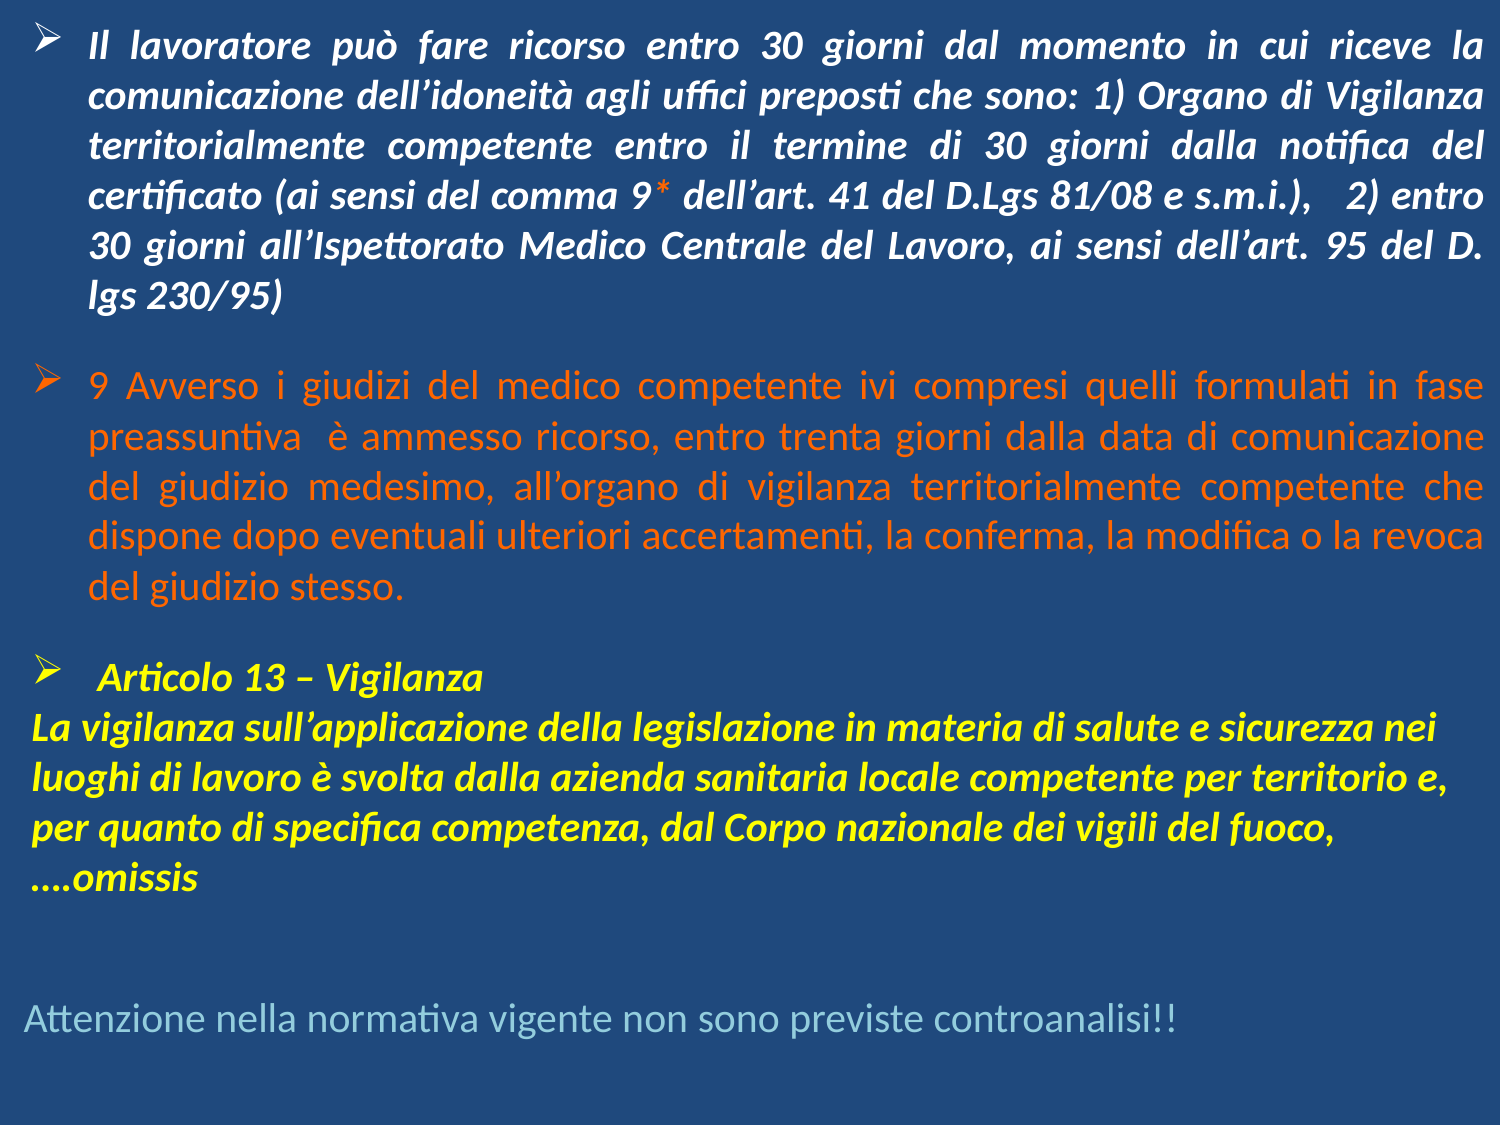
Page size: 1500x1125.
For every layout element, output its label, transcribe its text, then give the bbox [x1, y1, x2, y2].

text_box Il lavoratore può fare ricorso entro 30 giorni dal momento in cui riceve la comunicazione dell’idoneità agli uffici preposti che sono: 1) Organo di Vigilanza territorialmente competente entro il termine di 30 giorni dalla notifica del certificato (ai sensi del comma 9* dell’art. 41 del D.Lgs 81/08 e s.m.i.), 2) entro 30 giorni all’Ispettorato Medico Centrale del Lavoro, ai sensi dell’art. 95 del D. lgs 230/95) [16, 10, 1500, 326]
text_box 9 Avverso i giudizi del medico competente ivi compresi quelli formulati in fase preassuntiva è ammesso ricorso, entro trenta giorni dalla data di comunicazione del giudizio medesimo, all’organo di vigilanza territorialmente competente che dispone dopo eventuali ulteriori accertamenti, la conferma, la modifica o la revoca del giudizio stesso. [16, 350, 1500, 616]
text_box Articolo 13 – Vigilanza La vigilanza sull’applicazione della legislazione in materia di salute e sicurezza nei luoghi di lavoro è svolta dalla azienda sanitaria locale competente per territorio e, per quanto di specifica competenza, dal Corpo nazionale dei vigili del fuoco, ….omissis [16, 642, 1500, 908]
text_box Attenzione nella normativa vigente non sono previste controanalisi!! [8, 983, 1194, 1048]
